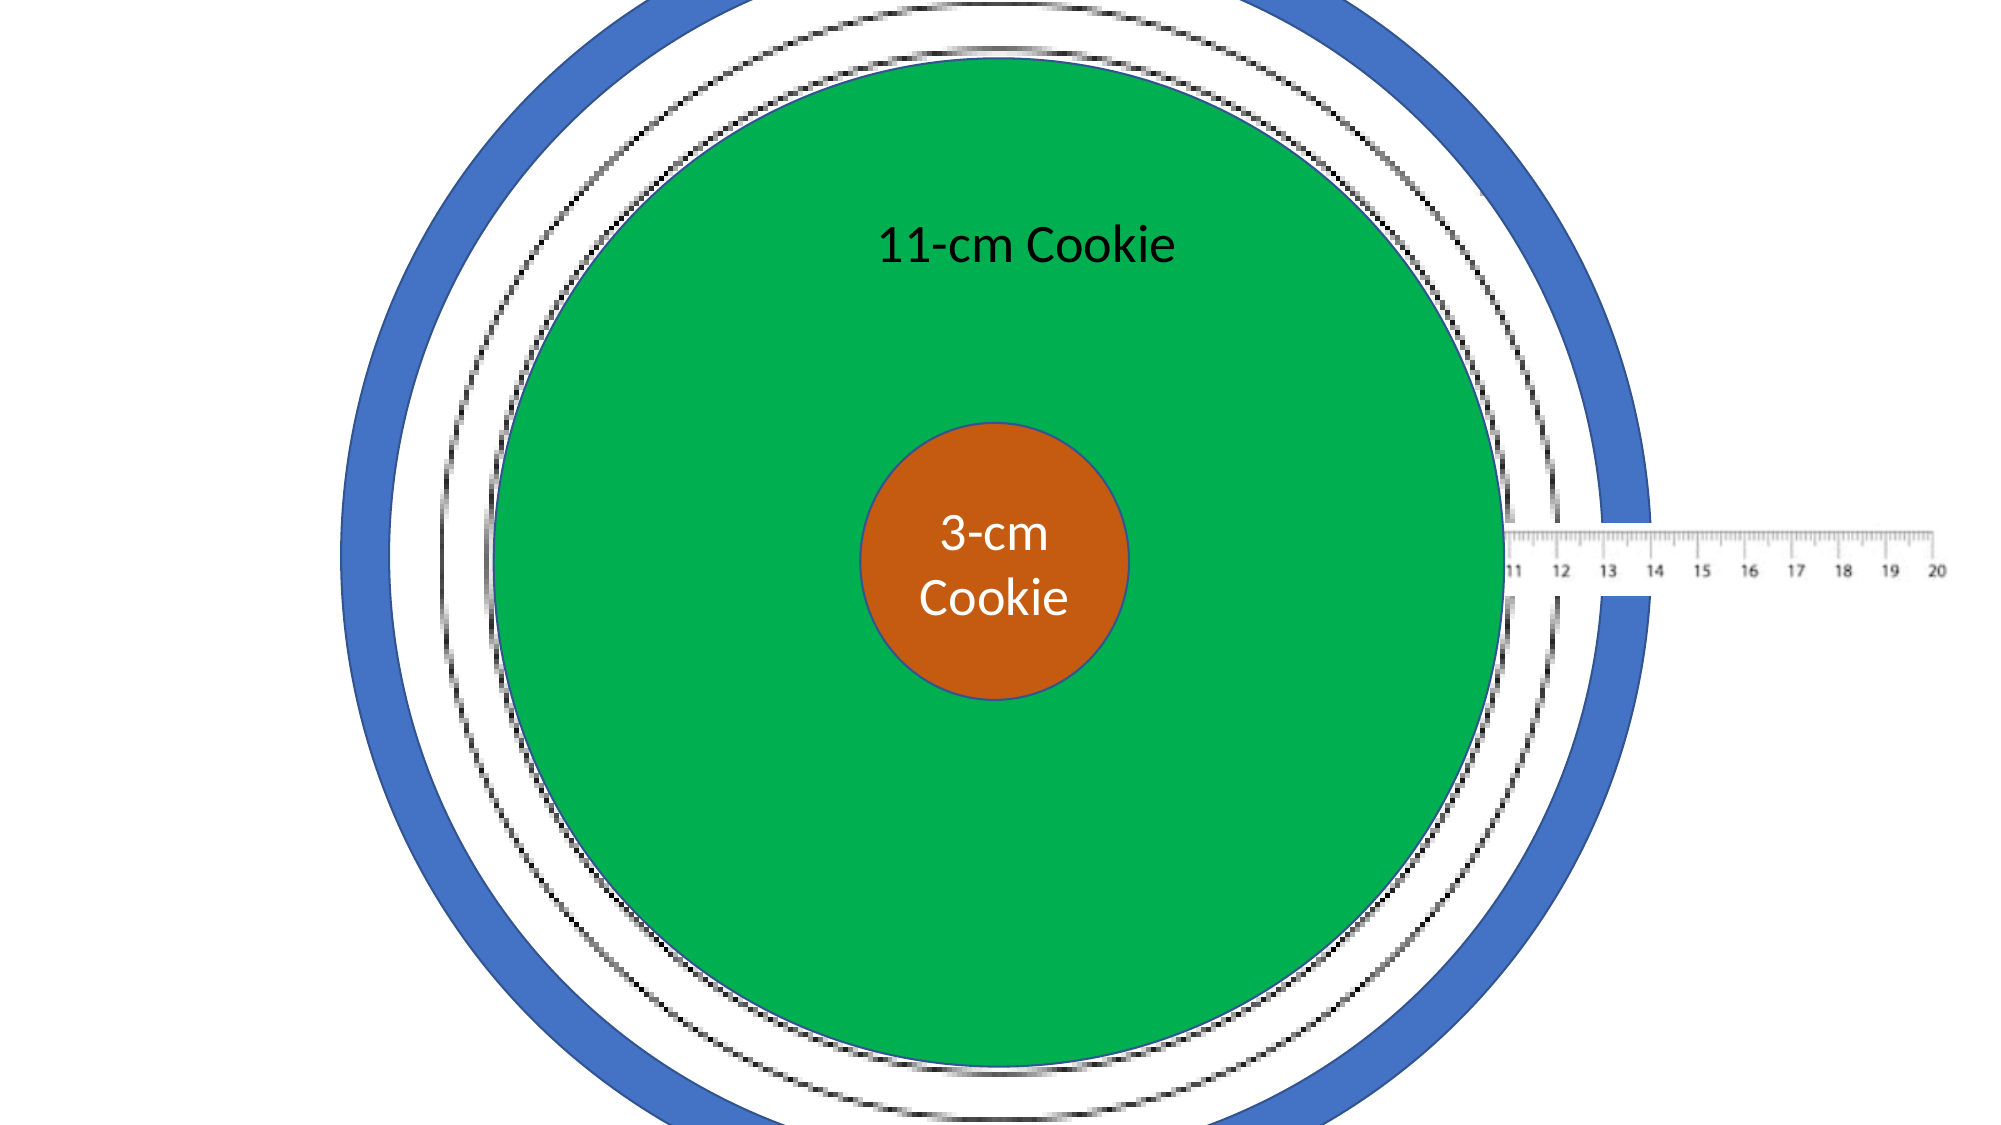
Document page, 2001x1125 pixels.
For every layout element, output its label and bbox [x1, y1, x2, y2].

text_box [1560, 596, 1651, 892]
picture [440, 2, 1948, 1123]
text_box [1560, 220, 1652, 523]
text_box [340, 207, 440, 905]
